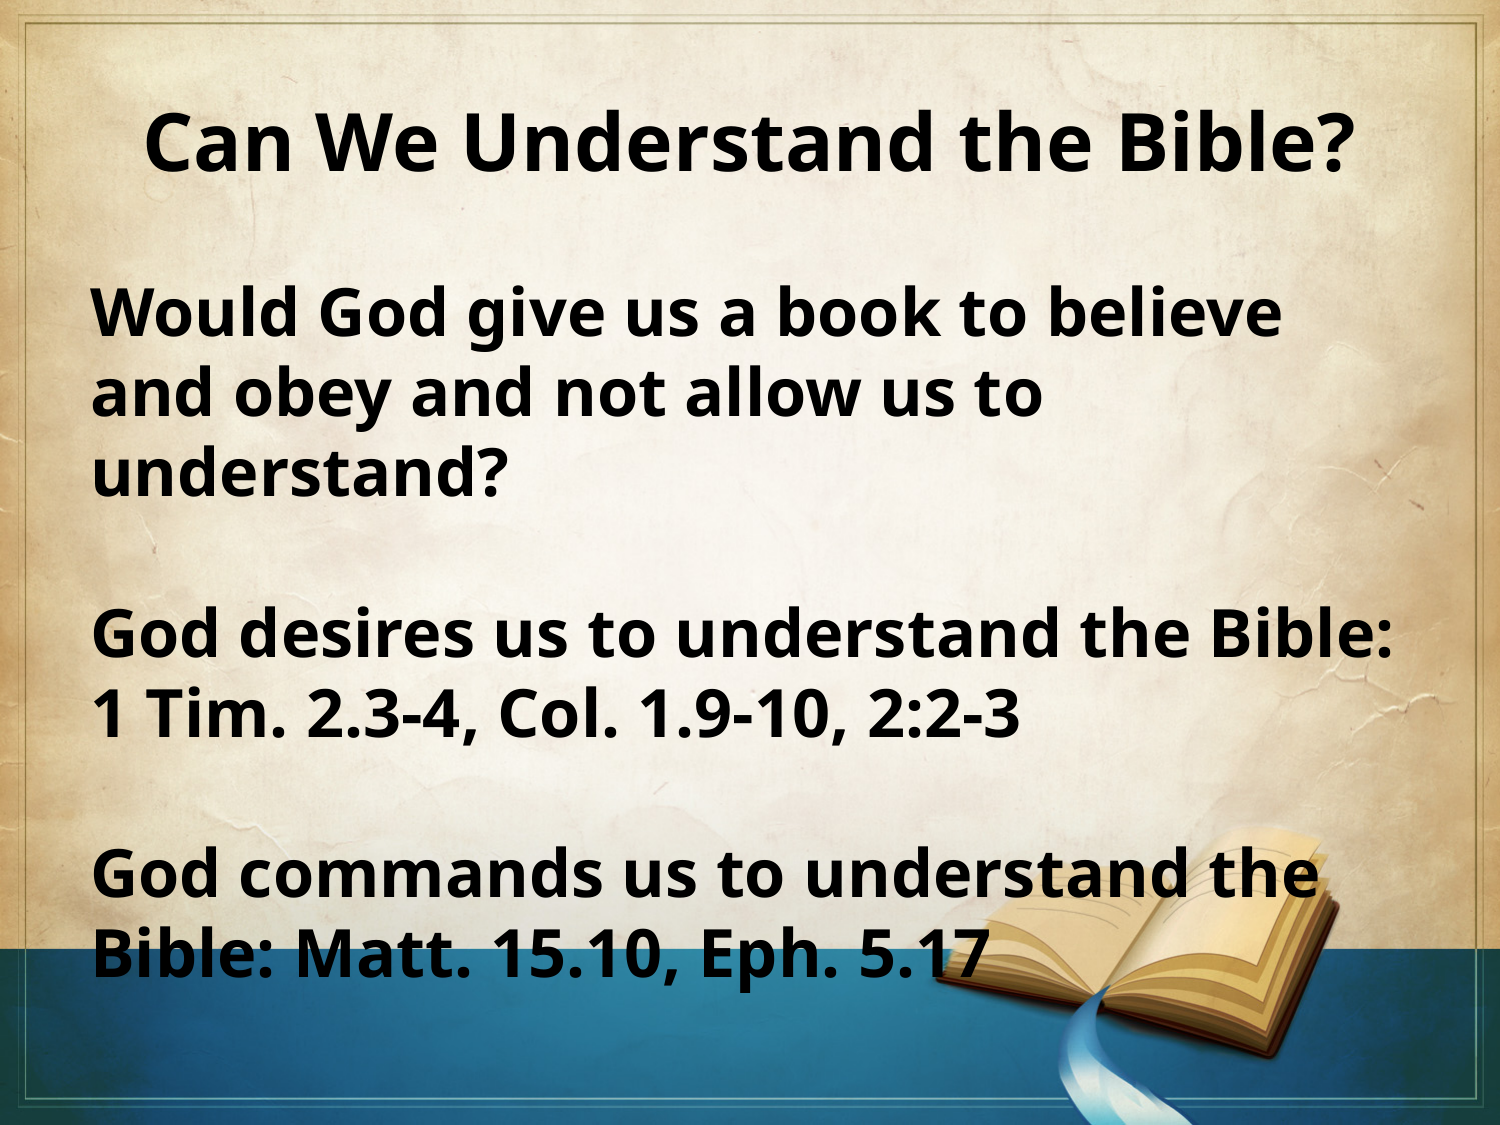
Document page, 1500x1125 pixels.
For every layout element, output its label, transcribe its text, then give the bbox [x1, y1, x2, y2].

picture [0, 0, 1500, 1125]
title Can We Understand the Bible? [75, 45, 1425, 233]
list Would God give us a book to believe and obey and not allow us to understand? God desires us to understand the Bible: 1 Tim. 2.3-4, Col. 1.9-10, 2:2-3 God commands us to understand the Bible: Matt. 15.10, Eph. 5.17 [75, 262, 1425, 1005]
